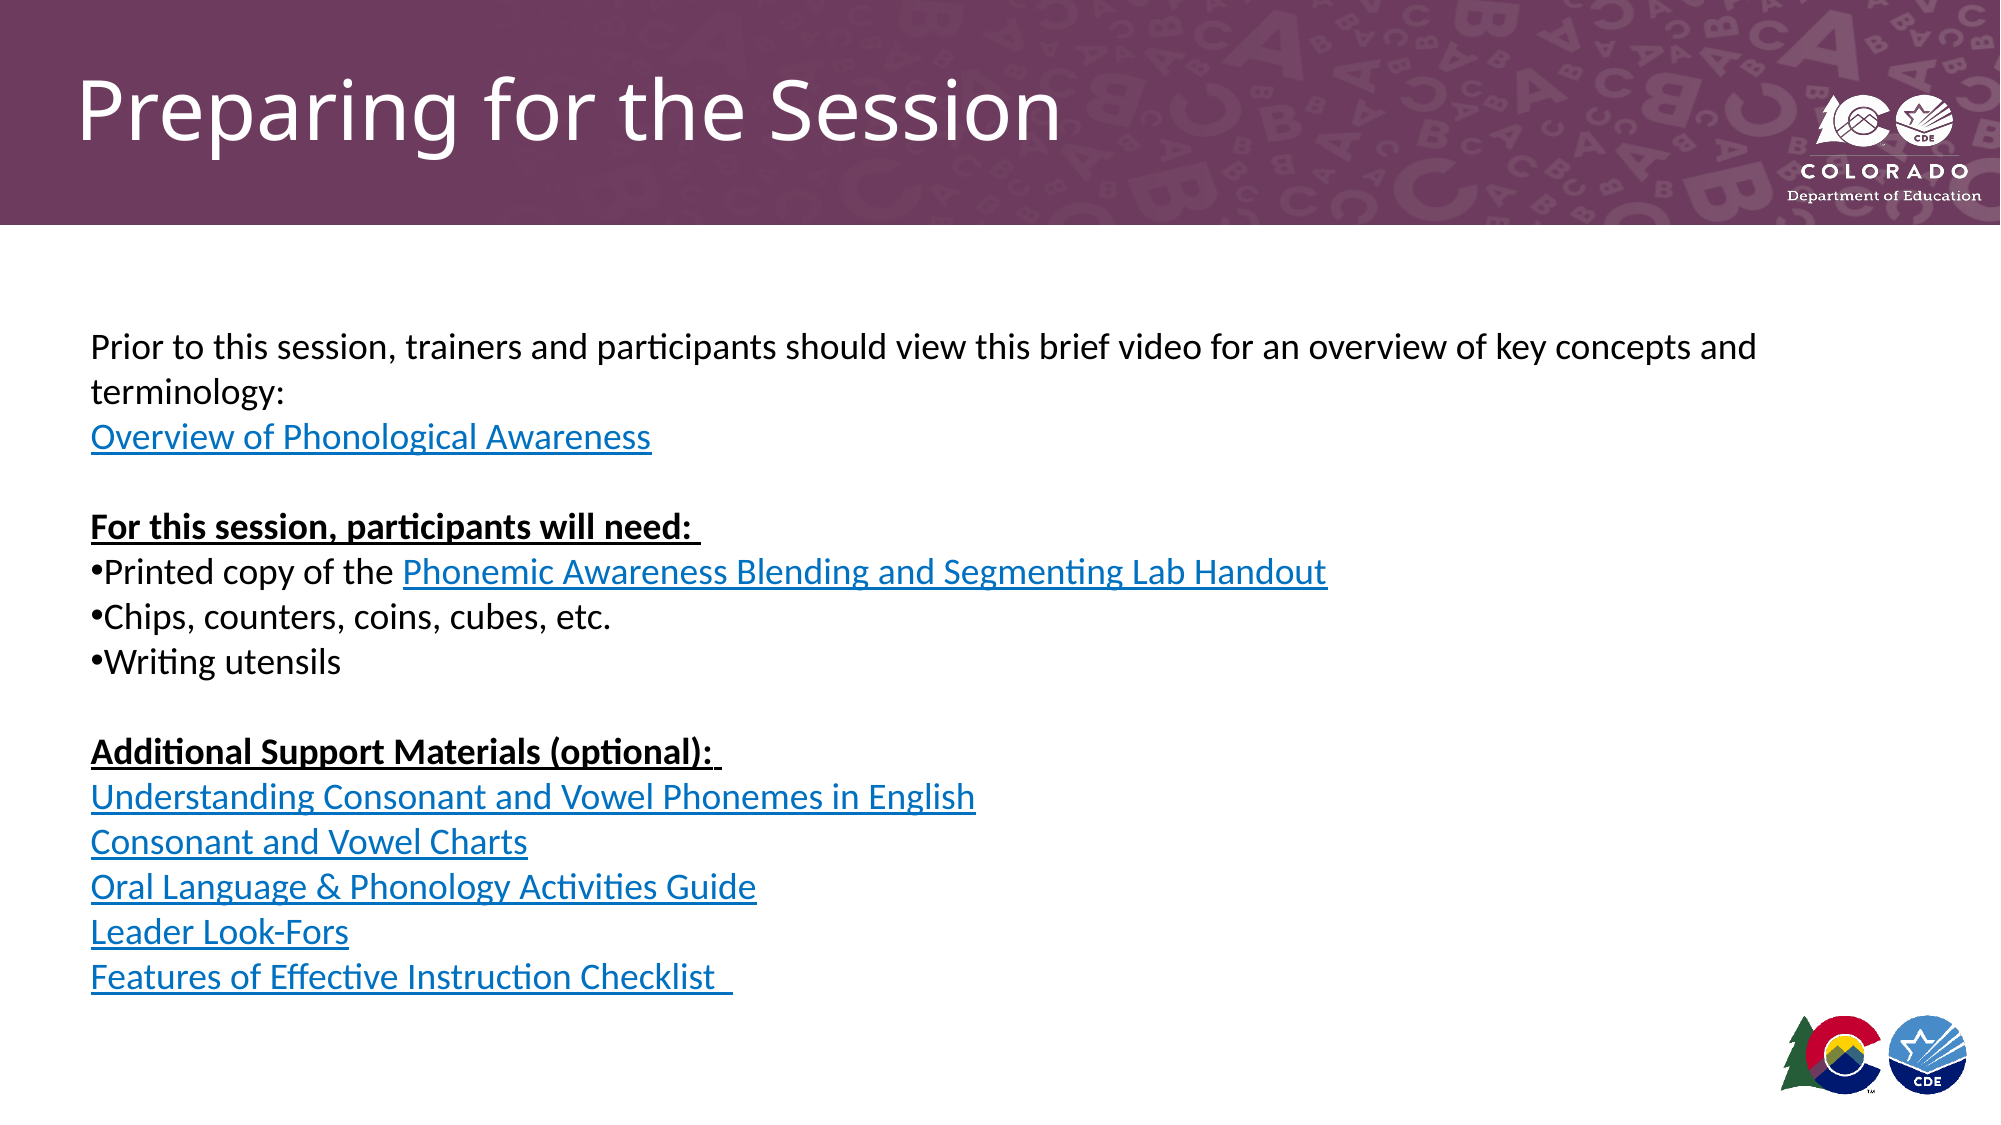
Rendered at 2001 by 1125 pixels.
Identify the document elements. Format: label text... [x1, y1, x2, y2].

text_box Prior to this session, trainers and participants should view this brief video for an overview of key concepts and terminology: Overview of Phonological Awareness For this session, participants will need: Printed copy of the Phonemic Awareness Blending and Segmenting Lab Handout Chips, counters, coins, cubes, etc. Writing utensils Additional Support Materials (optional): Understanding Consonant and Vowel Phonemes in English Consonant and Vowel Charts Oral Language & Phonology Activities Guide Leader Look-Fors Features of Effective Instruction Checklist [75, 314, 1789, 1095]
title Preparing for the Session [75, 68, 1542, 156]
picture [0, 0, 2000, 225]
picture [1789, 1014, 1967, 1095]
